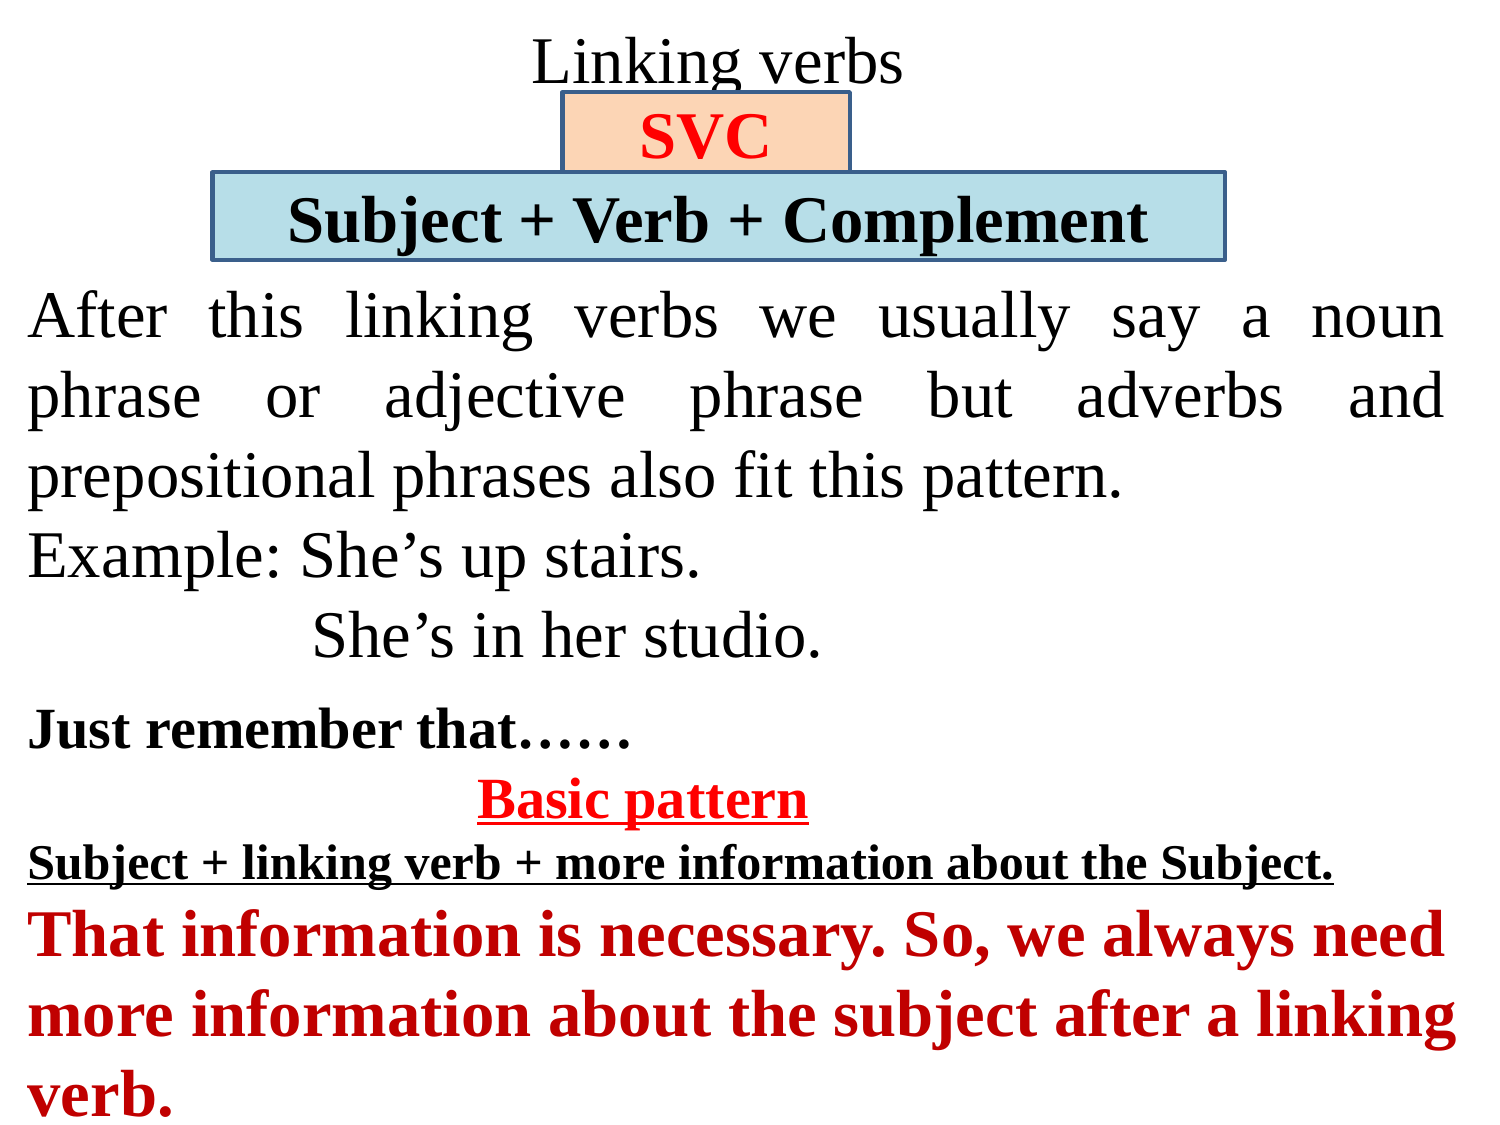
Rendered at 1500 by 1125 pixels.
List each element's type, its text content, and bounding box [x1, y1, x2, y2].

text_box Just remember that…… Basic pattern Subject + linking verb + more information about the Subject. That information is necessary. So, we always need more information about the subject after a linking verb. [12, 682, 1488, 1125]
text_box SVC [560, 90, 852, 170]
text_box After this linking verbs we usually say a noun phrase or adjective phrase but adverbs and prepositional phrases also fit this pattern. Example: She’s up stairs. She’s in her studio. [12, 263, 1463, 678]
text_box Linking verbs [187, 9, 1250, 104]
text_box Subject + Verb + Complement [210, 170, 1227, 262]
